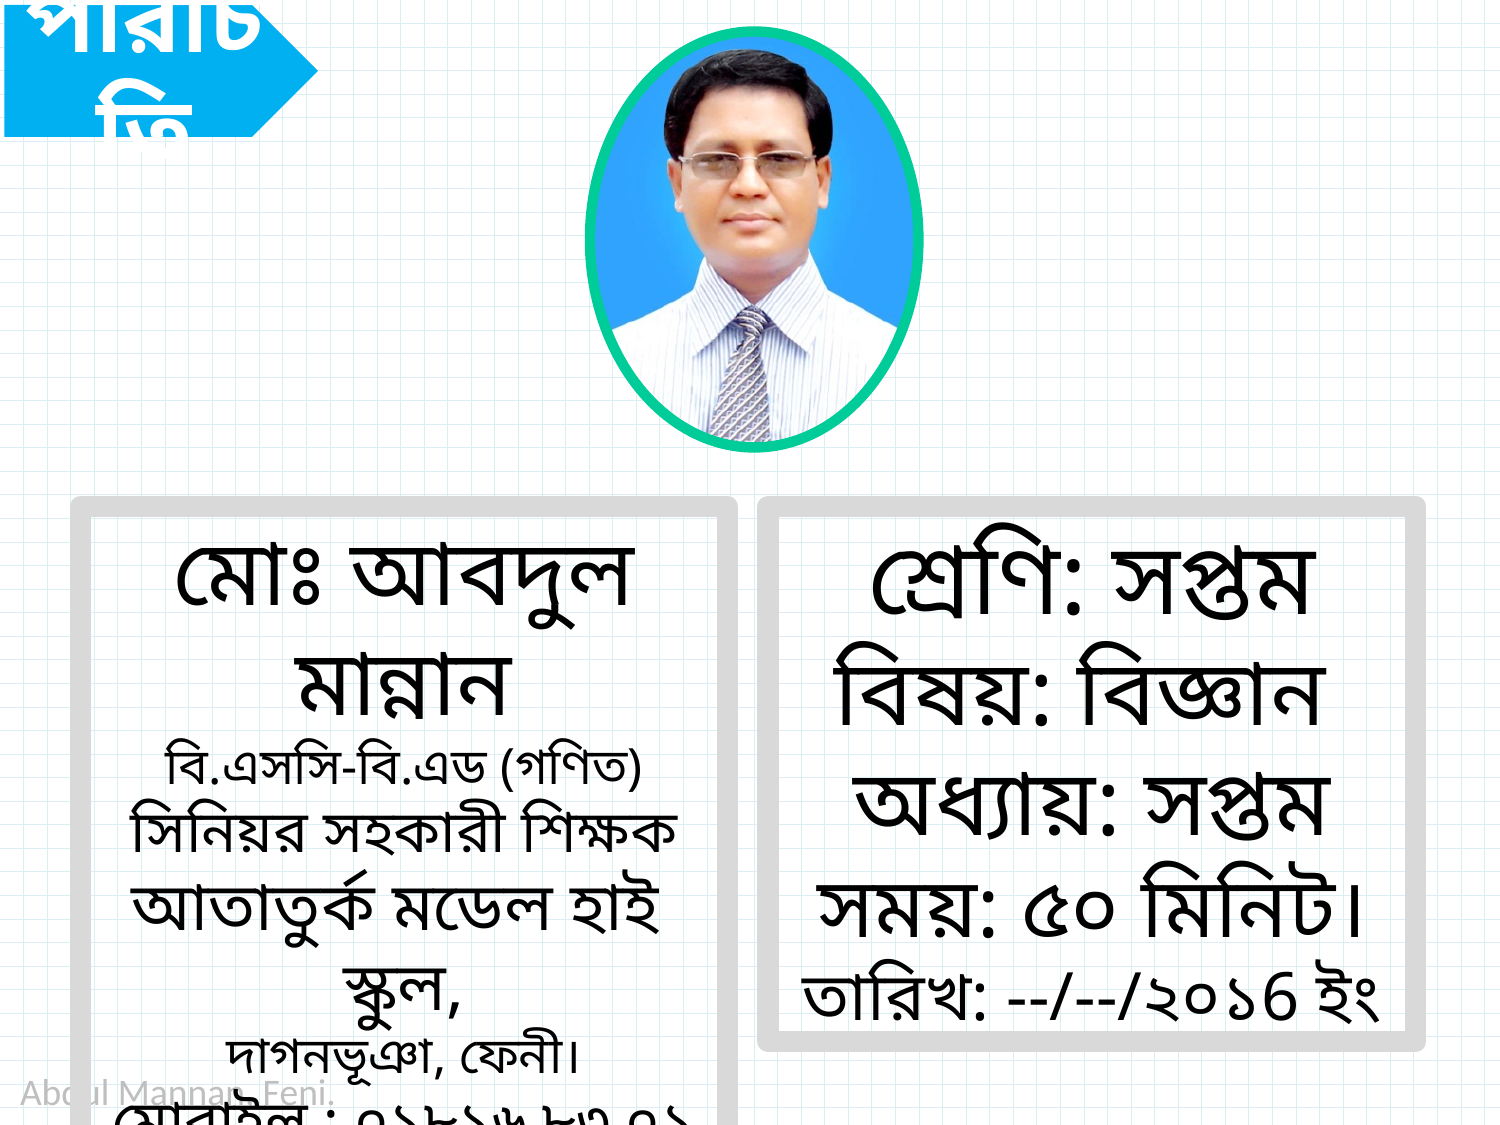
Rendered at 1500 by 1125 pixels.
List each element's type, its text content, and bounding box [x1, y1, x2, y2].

text_box শ্রেণি: সপ্তম বিষয়: বিজ্ঞান অধ্যায়: সপ্তম সময়: ৫০ মিনিট। তারিখ: --/--/২০১6 ইং [768, 506, 1416, 1042]
text_box পরিচিতি [2, 2, 320, 139]
text_box মোঃ আবদুল মান্নান বি.এসসি-বি.এড (গণিত) সিনিয়র সহকারী শিক্ষক আতাতুর্ক মডেল হাই স্কুল, দাগনভূঞা, ফেনী। মোবাইল : ০১৮১৬ ৮৩ ০১ ৫৫ E-mail: abdulmannanamhs@gmail.com [80, 506, 728, 1125]
picture [589, 31, 919, 448]
